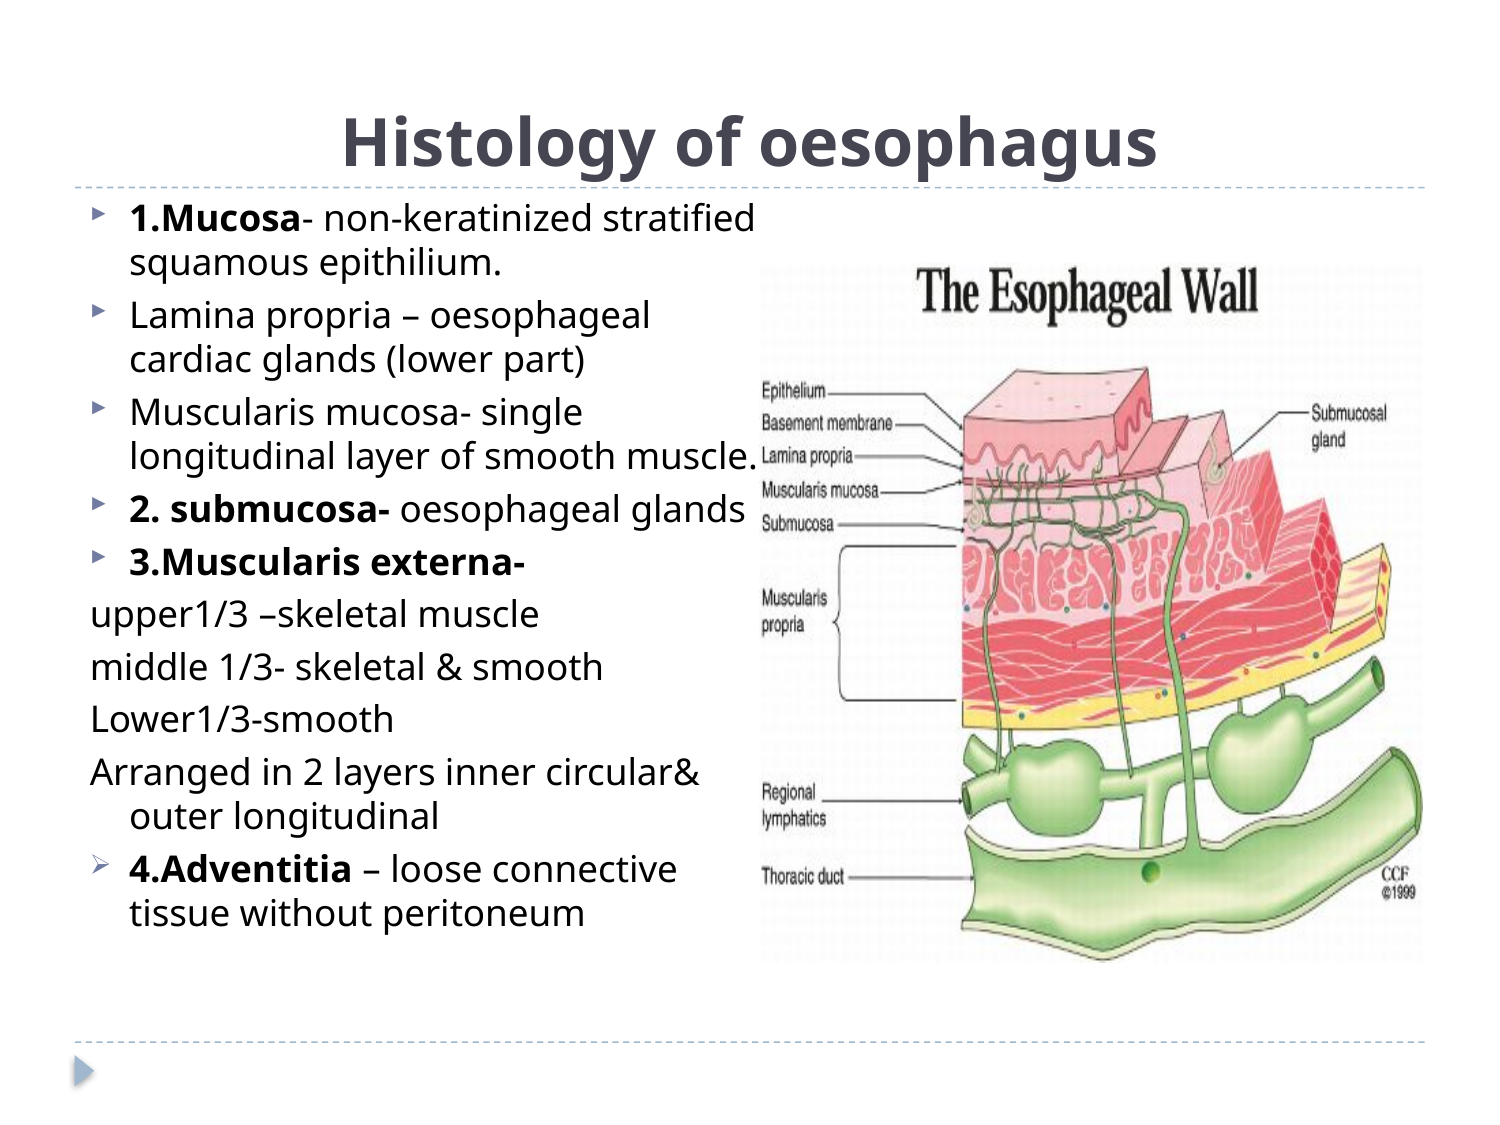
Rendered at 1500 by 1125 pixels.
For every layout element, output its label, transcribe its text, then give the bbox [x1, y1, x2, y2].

title Histology of oesophagus [75, 37, 1425, 188]
list 1.Mucosa- non-keratinized stratified squamous epithilium. Lamina propria – oesophageal cardiac glands (lower part) Muscularis mucosa- single longitudinal layer of smooth muscle. 2. submucosa- oesophageal glands 3.Muscularis externa- upper1/3 –skeletal muscle middle 1/3- skeletal & smooth Lower1/3-smooth Arranged in 2 layers inner circular& outer longitudinal 4.Adventitia – loose connective tissue without peritoneum [75, 187, 775, 1038]
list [759, 262, 1424, 963]
